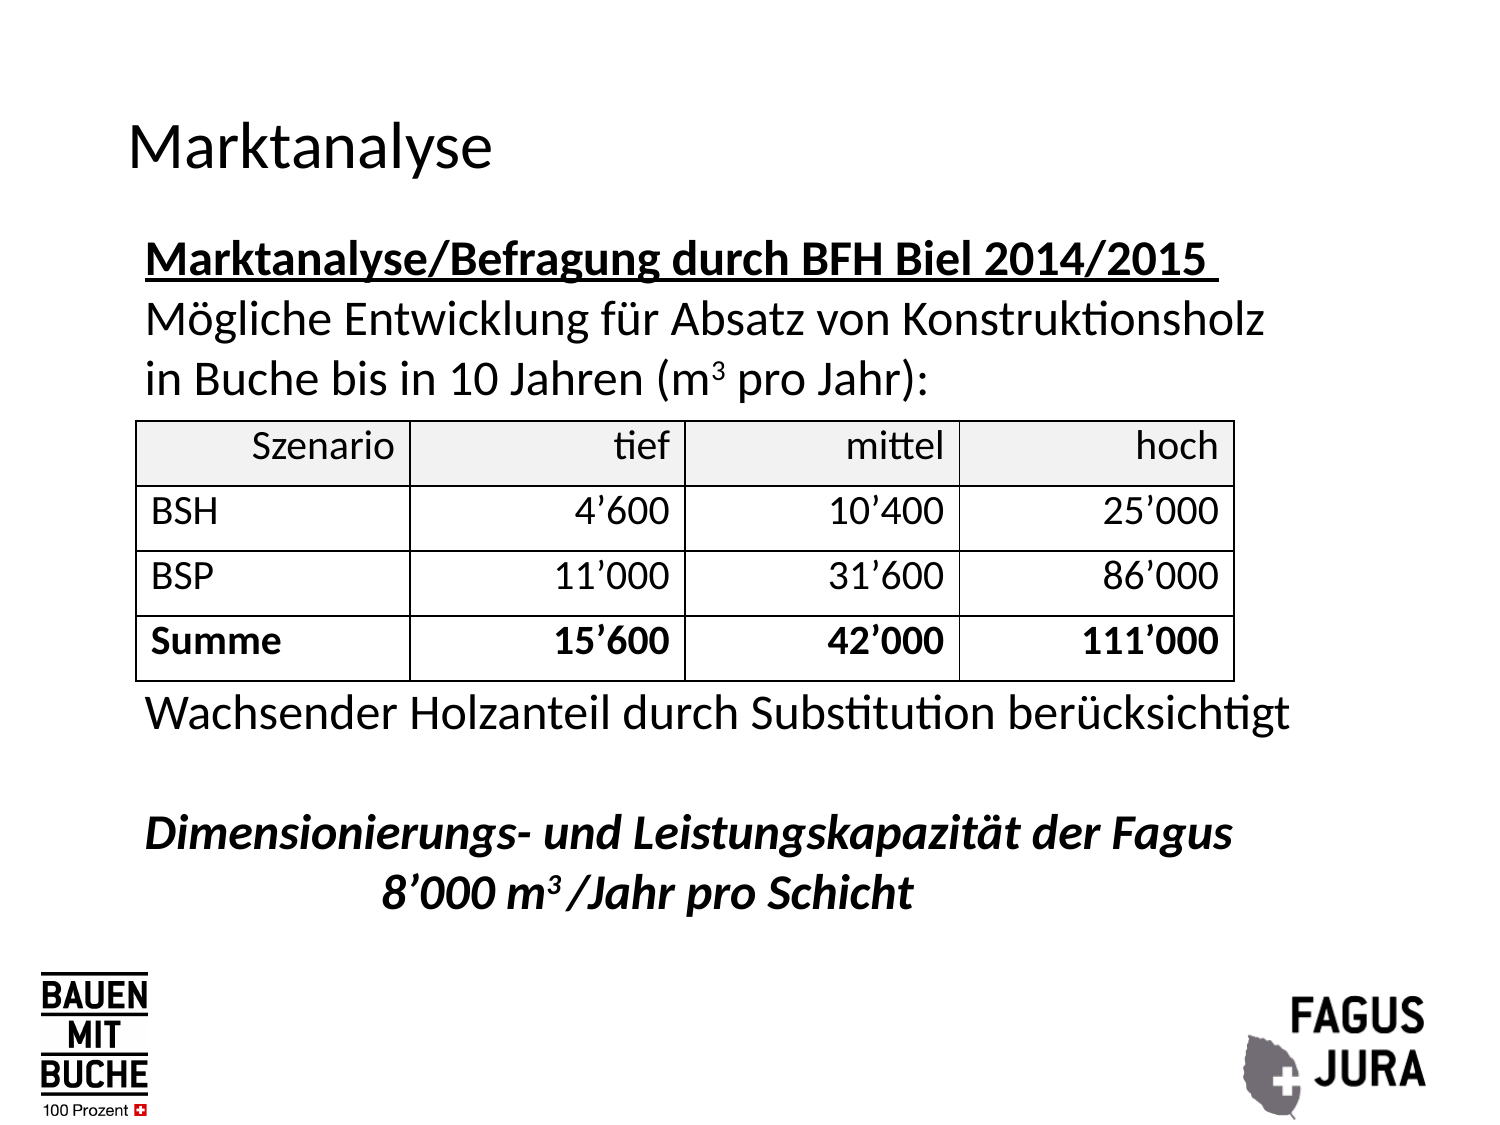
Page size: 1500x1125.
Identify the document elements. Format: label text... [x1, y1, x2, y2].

table_cell 25’000 [960, 487, 1233, 550]
table_cell 10’400 [686, 487, 959, 550]
table_cell BSP [137, 552, 409, 615]
table_header tief [411, 422, 684, 485]
text_box Marktanalyse/Befragung durch BFH Biel 2014/2015 Mögliche Entwicklung für Absatz von Konstruktionsholz in Buche bis in 10 Jahren (m3 pro Jahr): Wachsender Holzanteil durch Substitution berücksichtigt Dimensionierungs- und Leistungskapazität der Fagus 8’000 m3 /Jahr pro Schicht [129, 217, 1307, 928]
table_cell 111’000 [960, 617, 1233, 680]
title Marktanalyse [112, 99, 1388, 185]
table_cell 42’000 [686, 617, 959, 680]
table_cell 15’600 [411, 617, 684, 680]
table_cell Summe [137, 617, 409, 680]
table_cell 86’000 [960, 552, 1233, 615]
list [100, 207, 1471, 929]
table_cell 11’000 [411, 552, 684, 615]
table_cell 4’600 [411, 487, 684, 550]
table_header hoch [960, 422, 1233, 485]
table_cell 31’600 [686, 552, 959, 615]
table_cell BSH [137, 487, 409, 550]
picture [41, 972, 148, 1116]
picture [1243, 986, 1436, 1120]
table_header mittel [686, 422, 959, 485]
table_header Szenario [137, 422, 409, 485]
